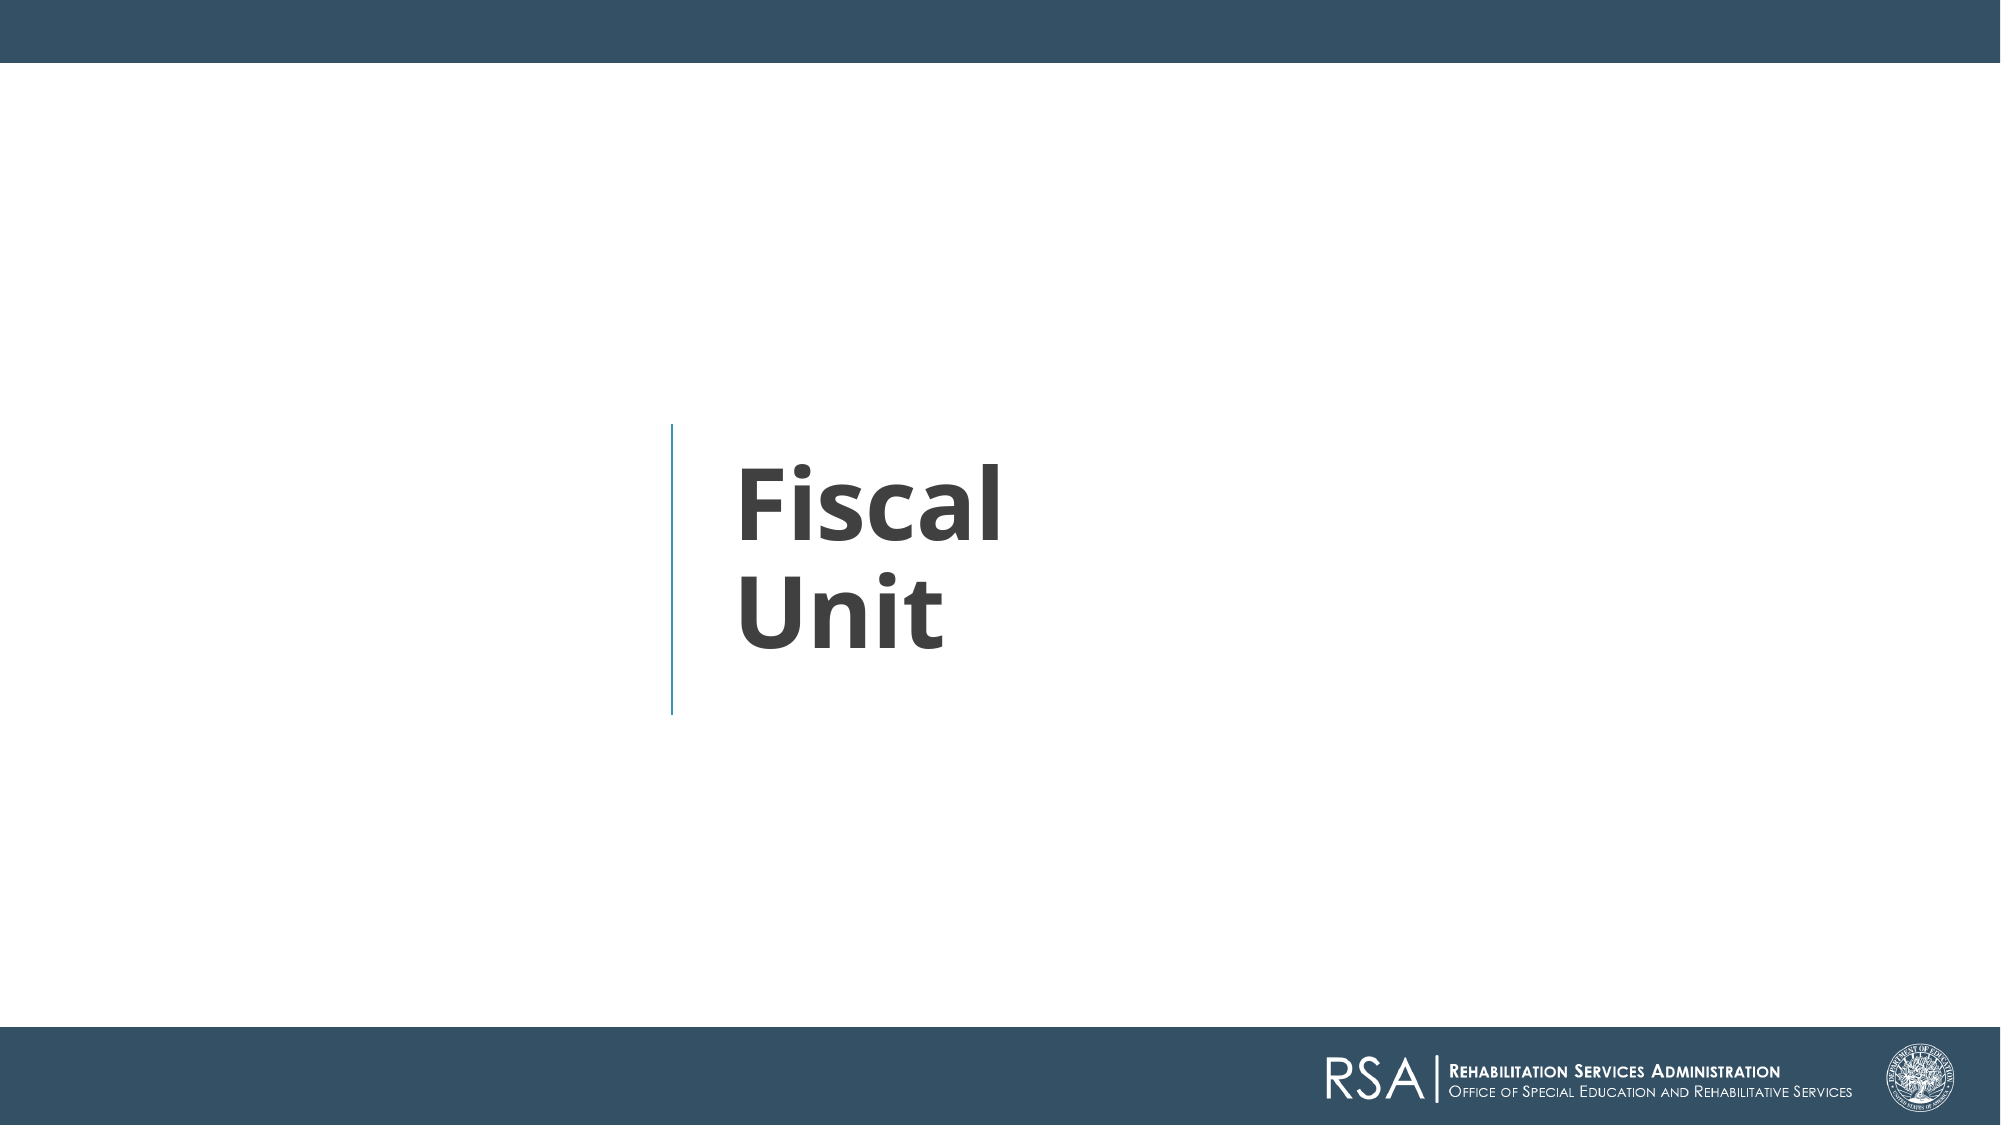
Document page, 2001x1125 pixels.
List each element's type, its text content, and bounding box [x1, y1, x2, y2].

picture [1312, 1036, 1963, 1118]
title Fiscal Unit [718, 158, 1358, 967]
